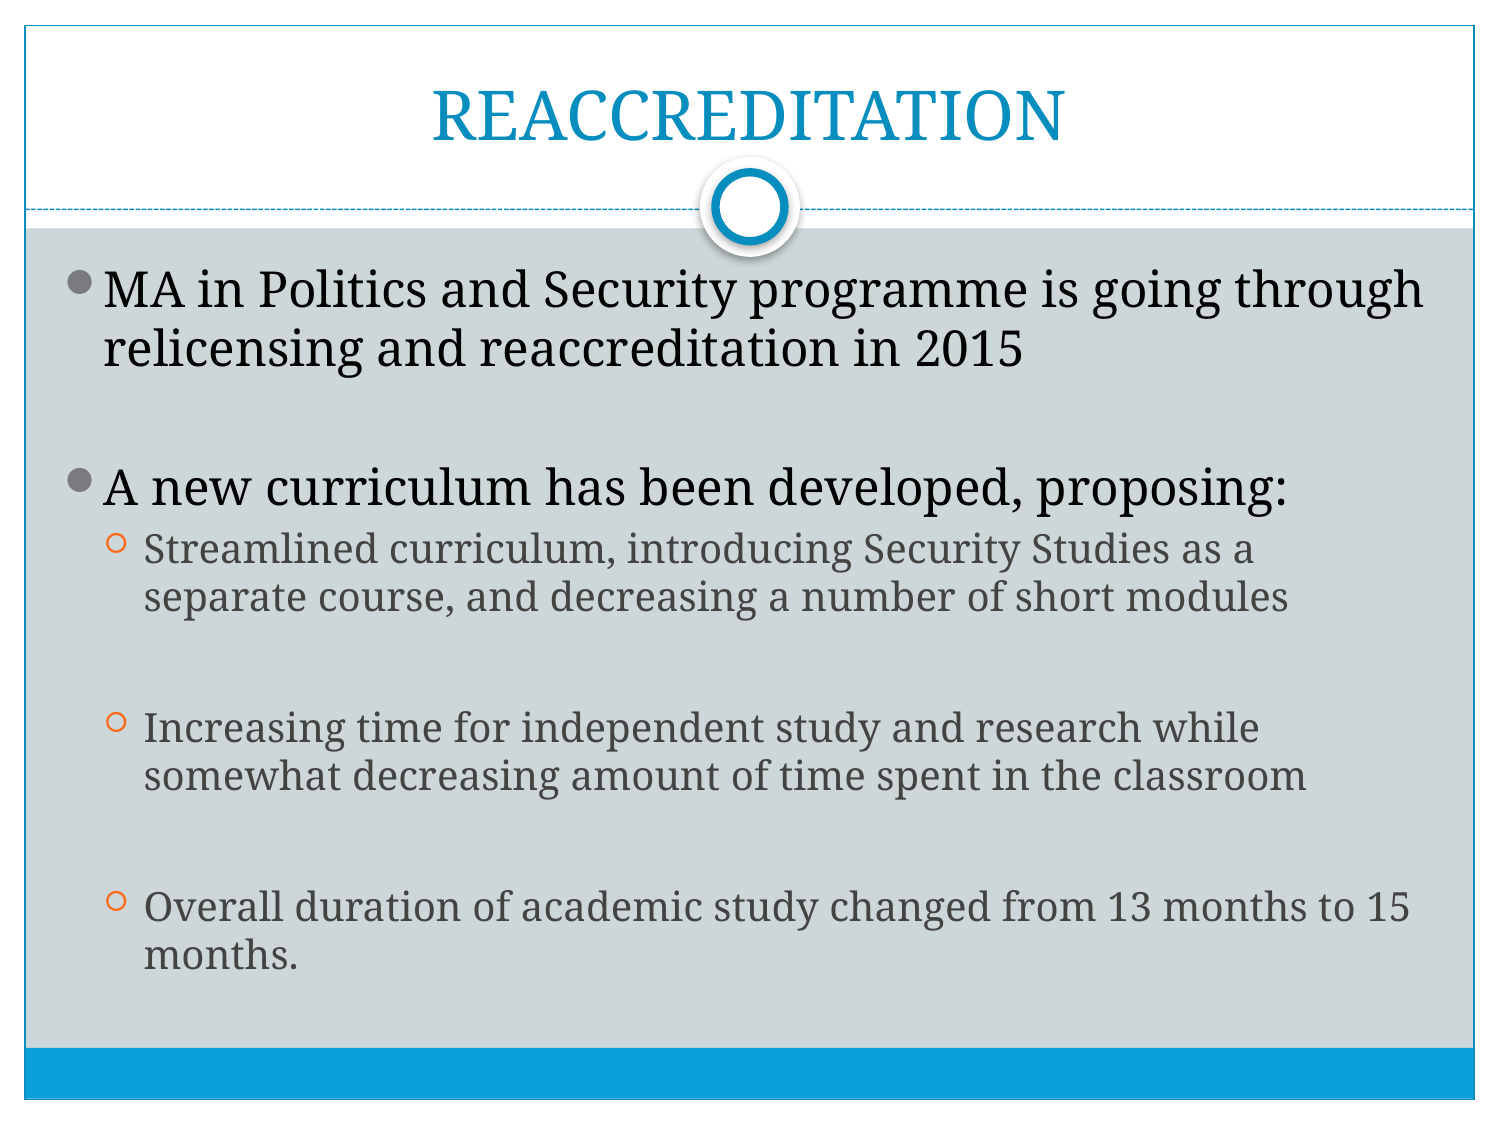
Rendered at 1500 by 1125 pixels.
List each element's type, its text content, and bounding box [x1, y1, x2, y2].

title REACCREDITATION [49, 37, 1450, 162]
list MA in Politics and Security programme is going through relicensing and reaccreditation in 2015 A new curriculum has been developed, proposing: Streamlined curriculum, introducing Security Studies as a separate course, and decreasing a number of short modules Increasing time for independent study and research while somewhat decreasing amount of time spent in the classroom Overall duration of academic study changed from 13 months to 15 months. [49, 250, 1445, 1001]
